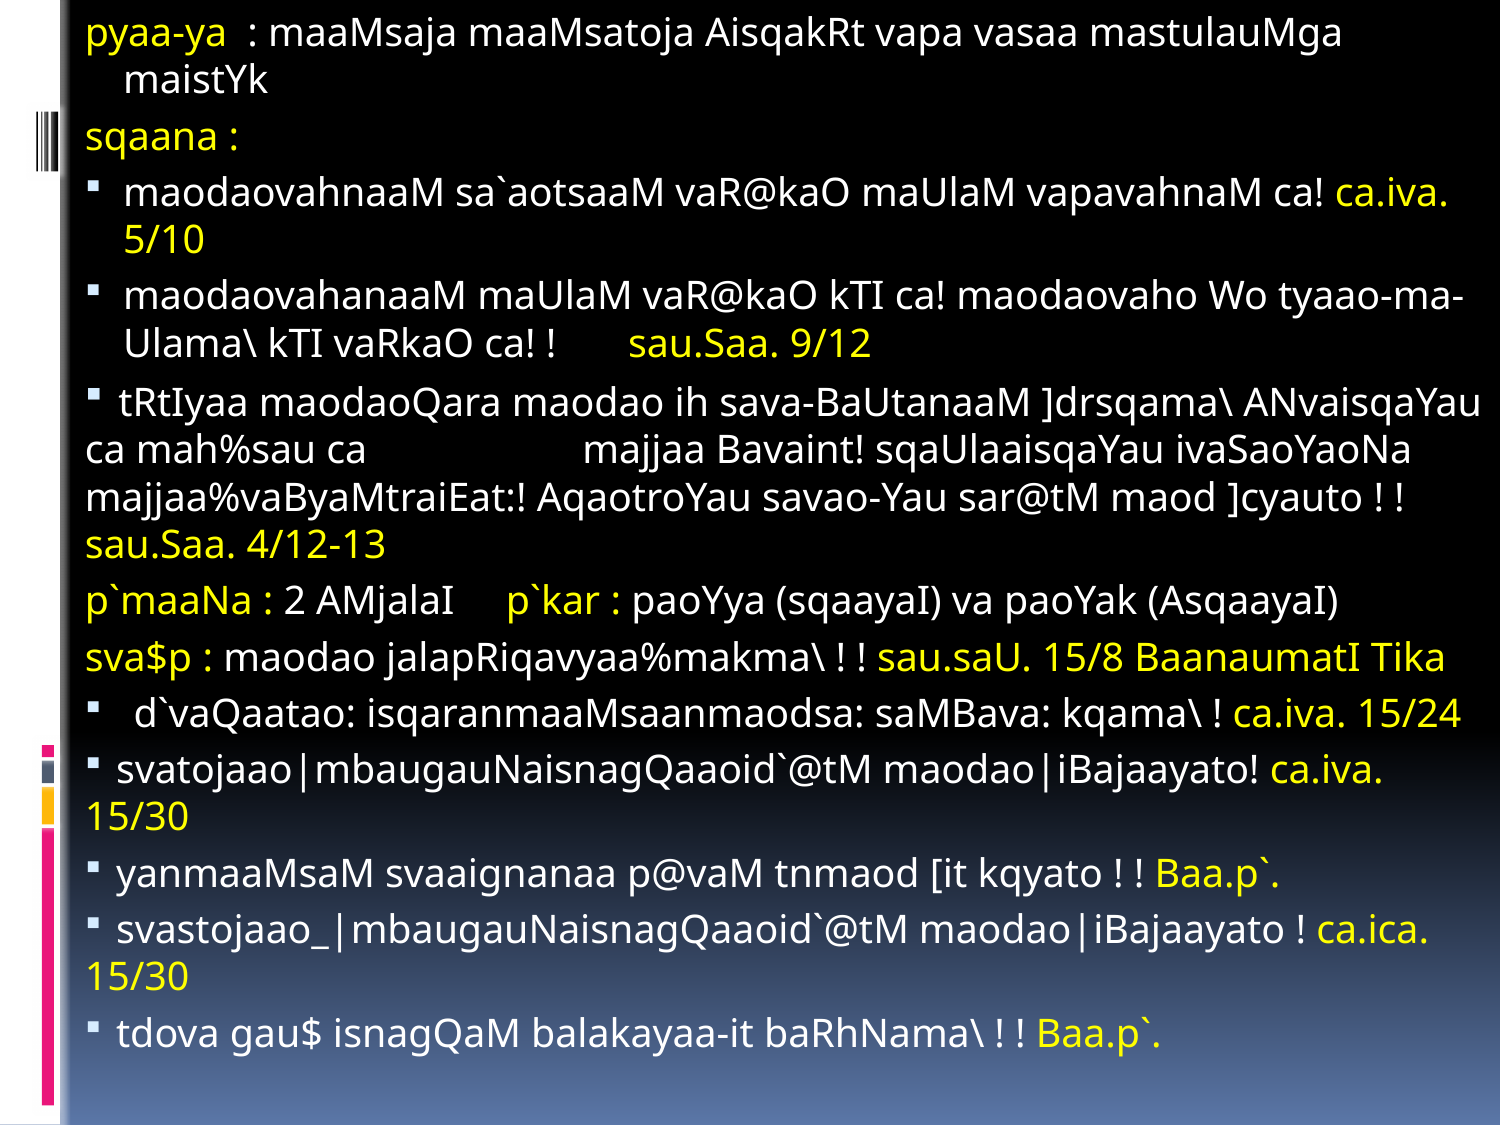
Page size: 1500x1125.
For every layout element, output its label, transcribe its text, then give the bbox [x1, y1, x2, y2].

list pyaa-ya : maaMsaja maaMsatoja AisqakRt vapa vasaa mastulauMga maistYk sqaana : maodaovahnaaM sa`aotsaaM vaR@kaO maUlaM vapavahnaM ca! ca.iva. 5/10 maodaovahanaaM maUlaM vaR@kaO kTI ca! maodaovaho Wo tyaao-ma-Ulama\ kTI vaRkaO ca! ! sau.Saa. 9/12 tRtIyaa maodaoQara maodao ih sava-BaUtanaaM ]drsqama\ ANvaisqaYau ca mah%sau ca majjaa Bavaint! sqaUlaaisqaYau ivaSaoYaoNa majjaa%vaByaMtraiEat:! AqaotroYau savao-Yau sar@tM maod ]cyauto ! ! sau.Saa. 4/12-13 p`maaNa : 2 AMjalaI p`kar : paoYya (sqaayaI) va paoYak (AsqaayaI) sva$p : maodao jalapRiqavyaa%makma\ ! ! sau.saU. 15/8 BaanaumatI Tika d`vaQaatao: isqaranmaaMsaanmaodsa: saMBava: kqama\ ! ca.iva. 15/24 svatojaao|mbaugauNaisnagQaaoid`@tM maodao|iBajaayato! ca.iva. 15/30 yanmaaMsaM svaaignanaa p@vaM tnmaod [it kqyato ! ! Baa.p`. svastojaao_|mbaugauNaisnagQaaoid`@tM maodao|iBajaayato ! ca.ica. 15/30 tdova gau$ isnagQaM balakayaa-it baRhNama\ ! ! Baa.p`. [62, 0, 1500, 1125]
